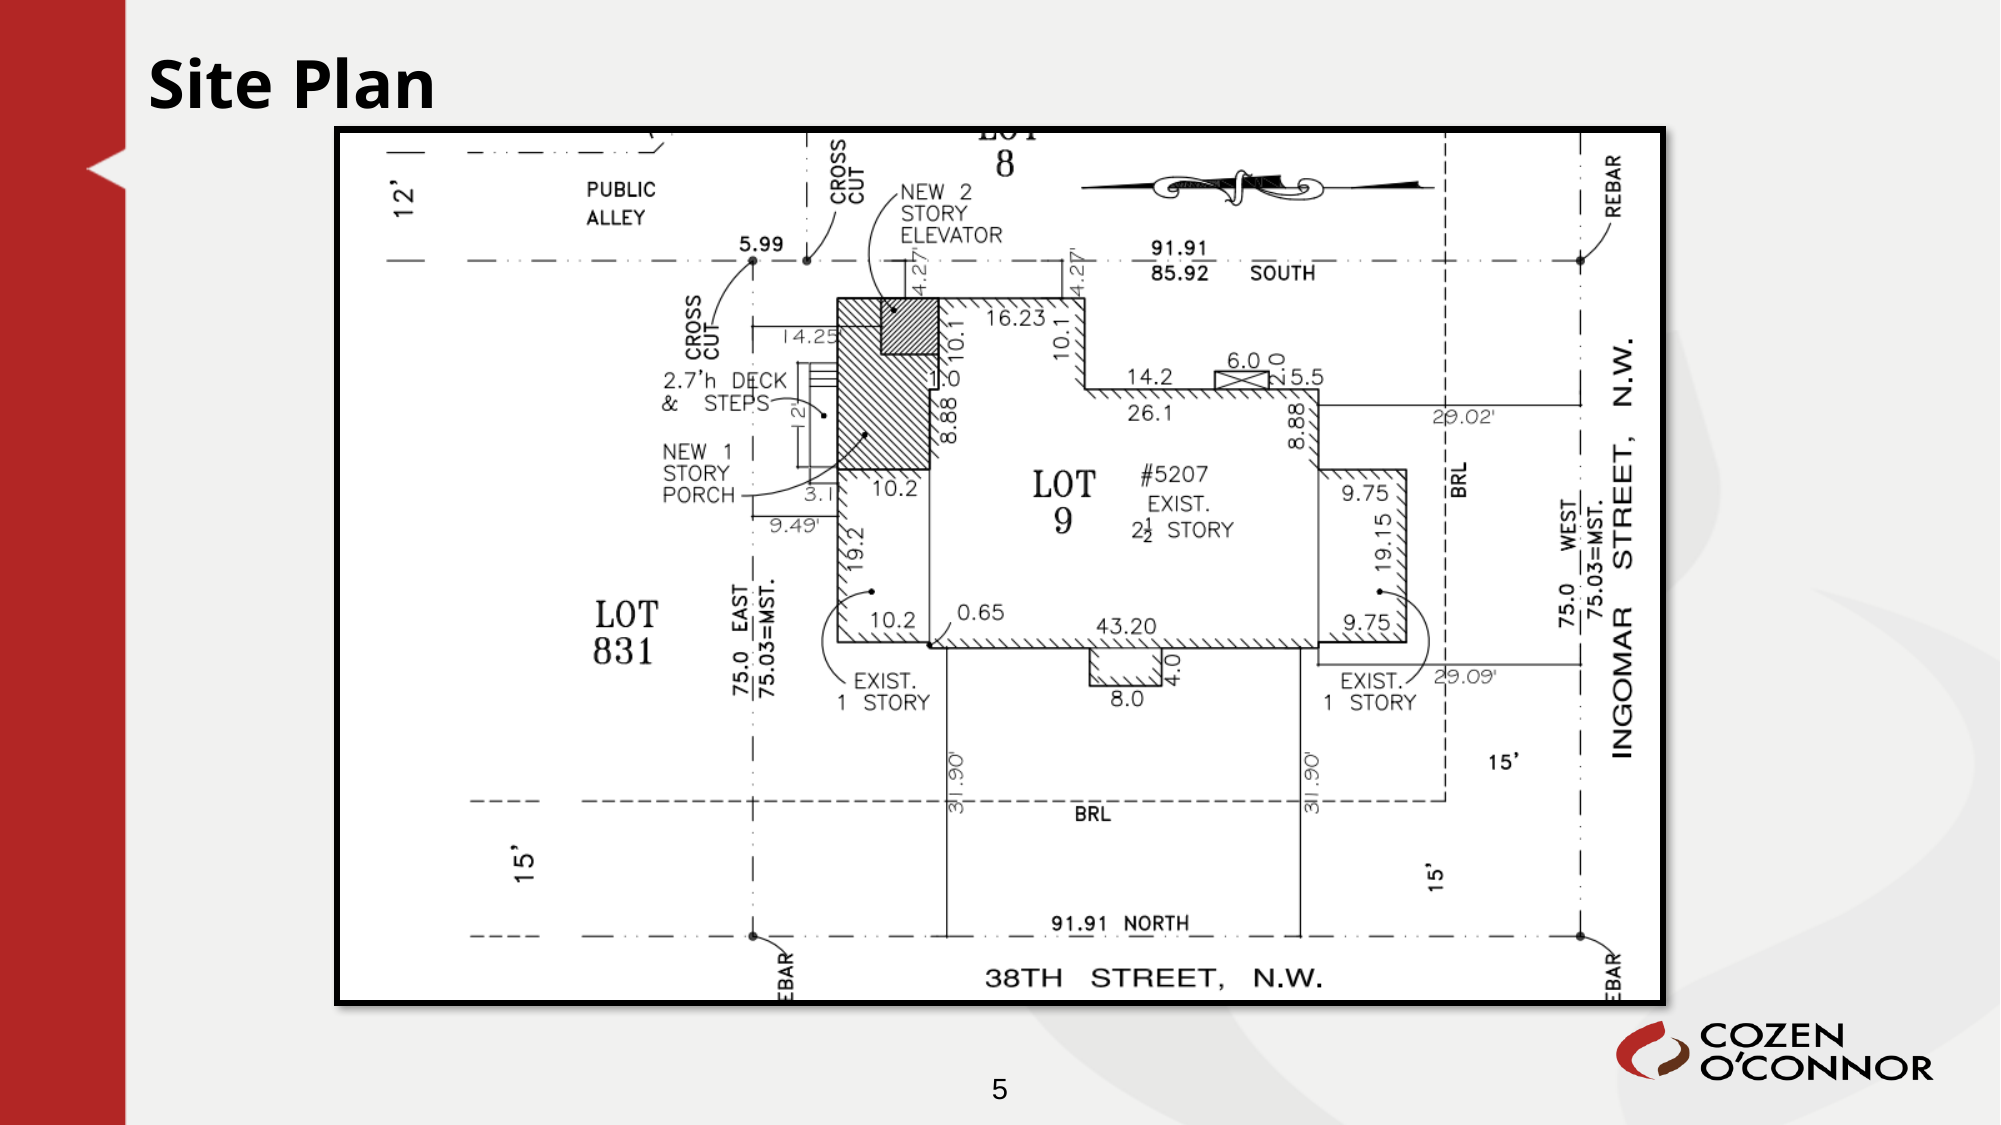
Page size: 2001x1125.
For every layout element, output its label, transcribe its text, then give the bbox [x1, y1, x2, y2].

picture [0, 0, 2000, 1125]
slide_number 5 [766, 1062, 1234, 1113]
title Site Plan [133, 32, 1994, 133]
